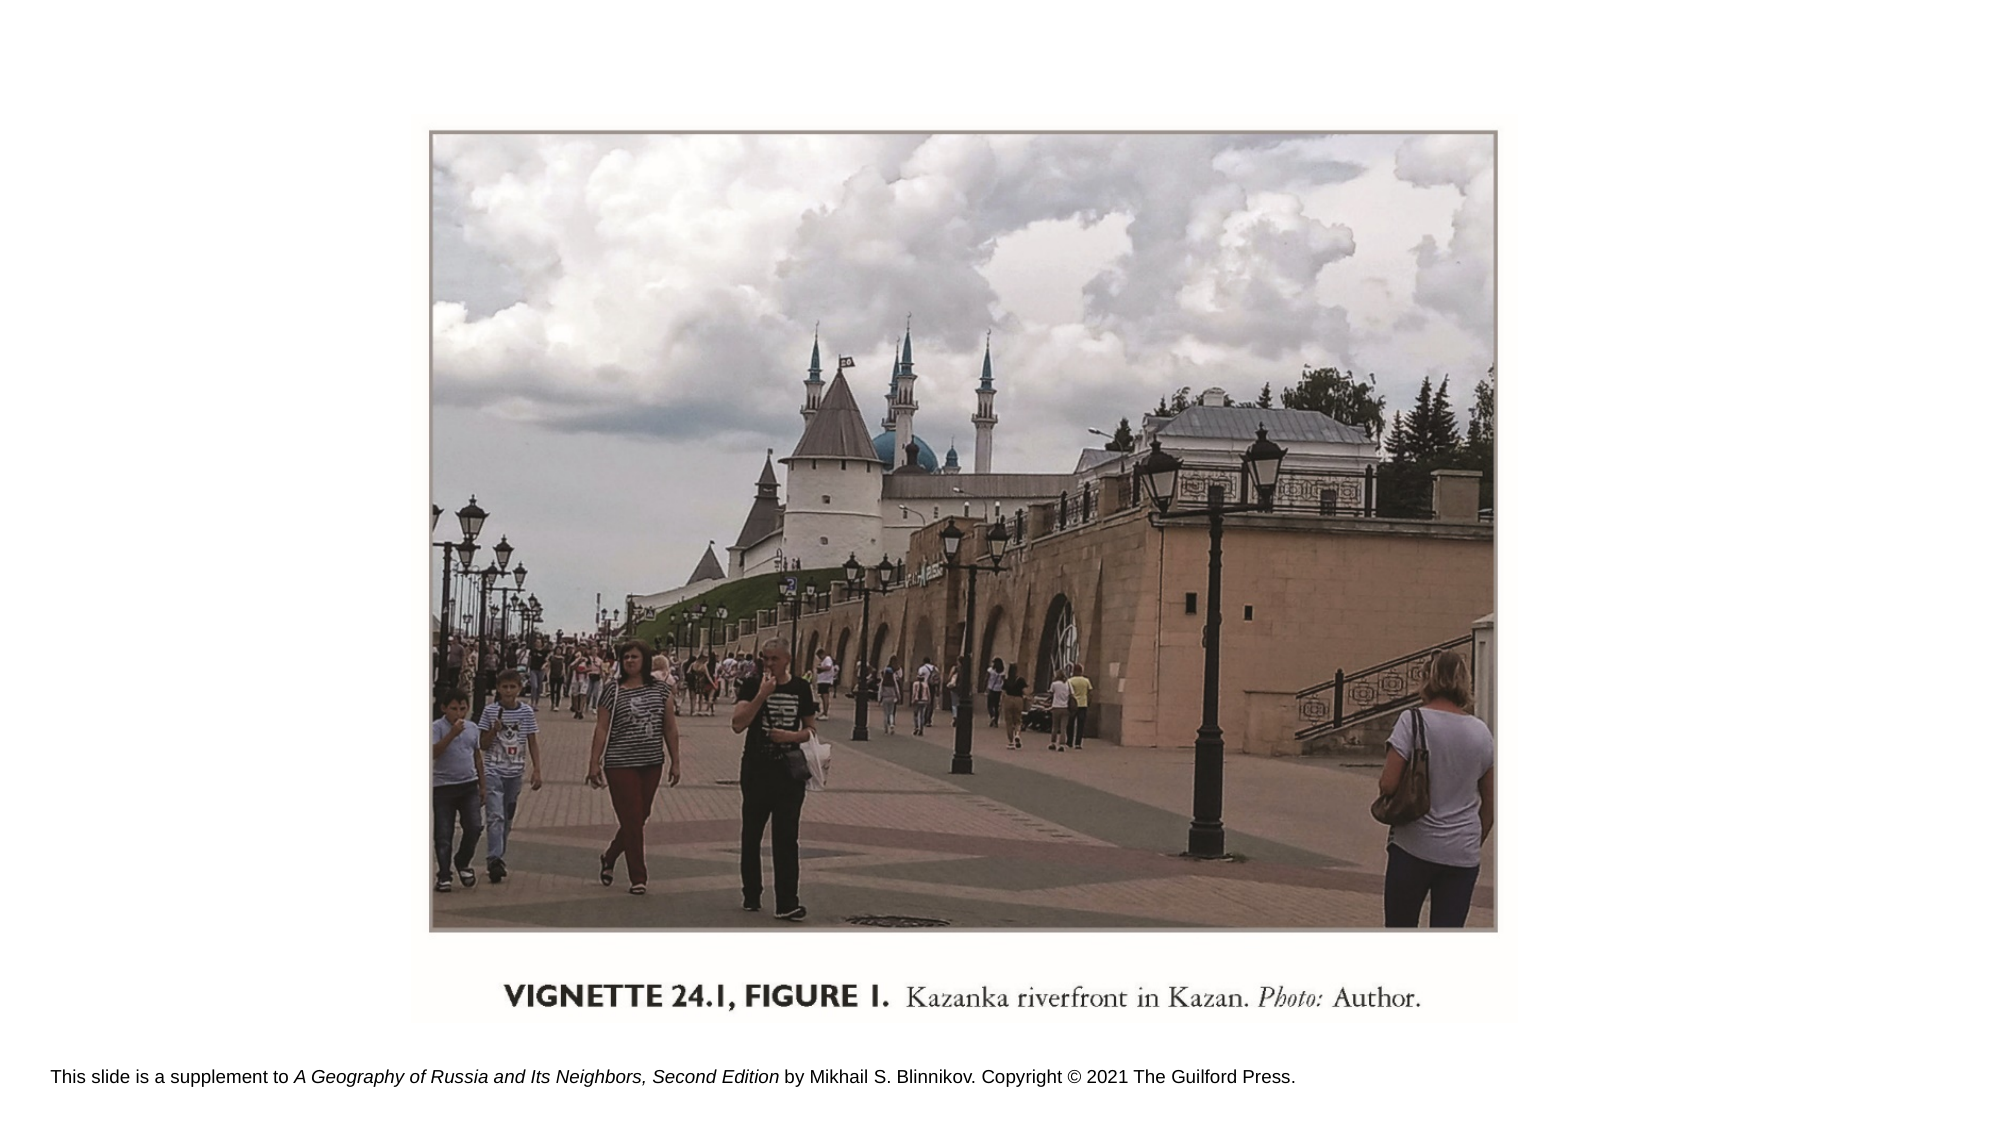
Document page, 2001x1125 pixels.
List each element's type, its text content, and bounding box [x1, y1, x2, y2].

title This slide is a supplement to A Geography of Russia and Its Neighbors, Second Edition by Mikhail S. Blinnikov. Copyright © 2021 The Guilford Press. [35, 1035, 1602, 1095]
picture [411, 114, 1518, 1023]
